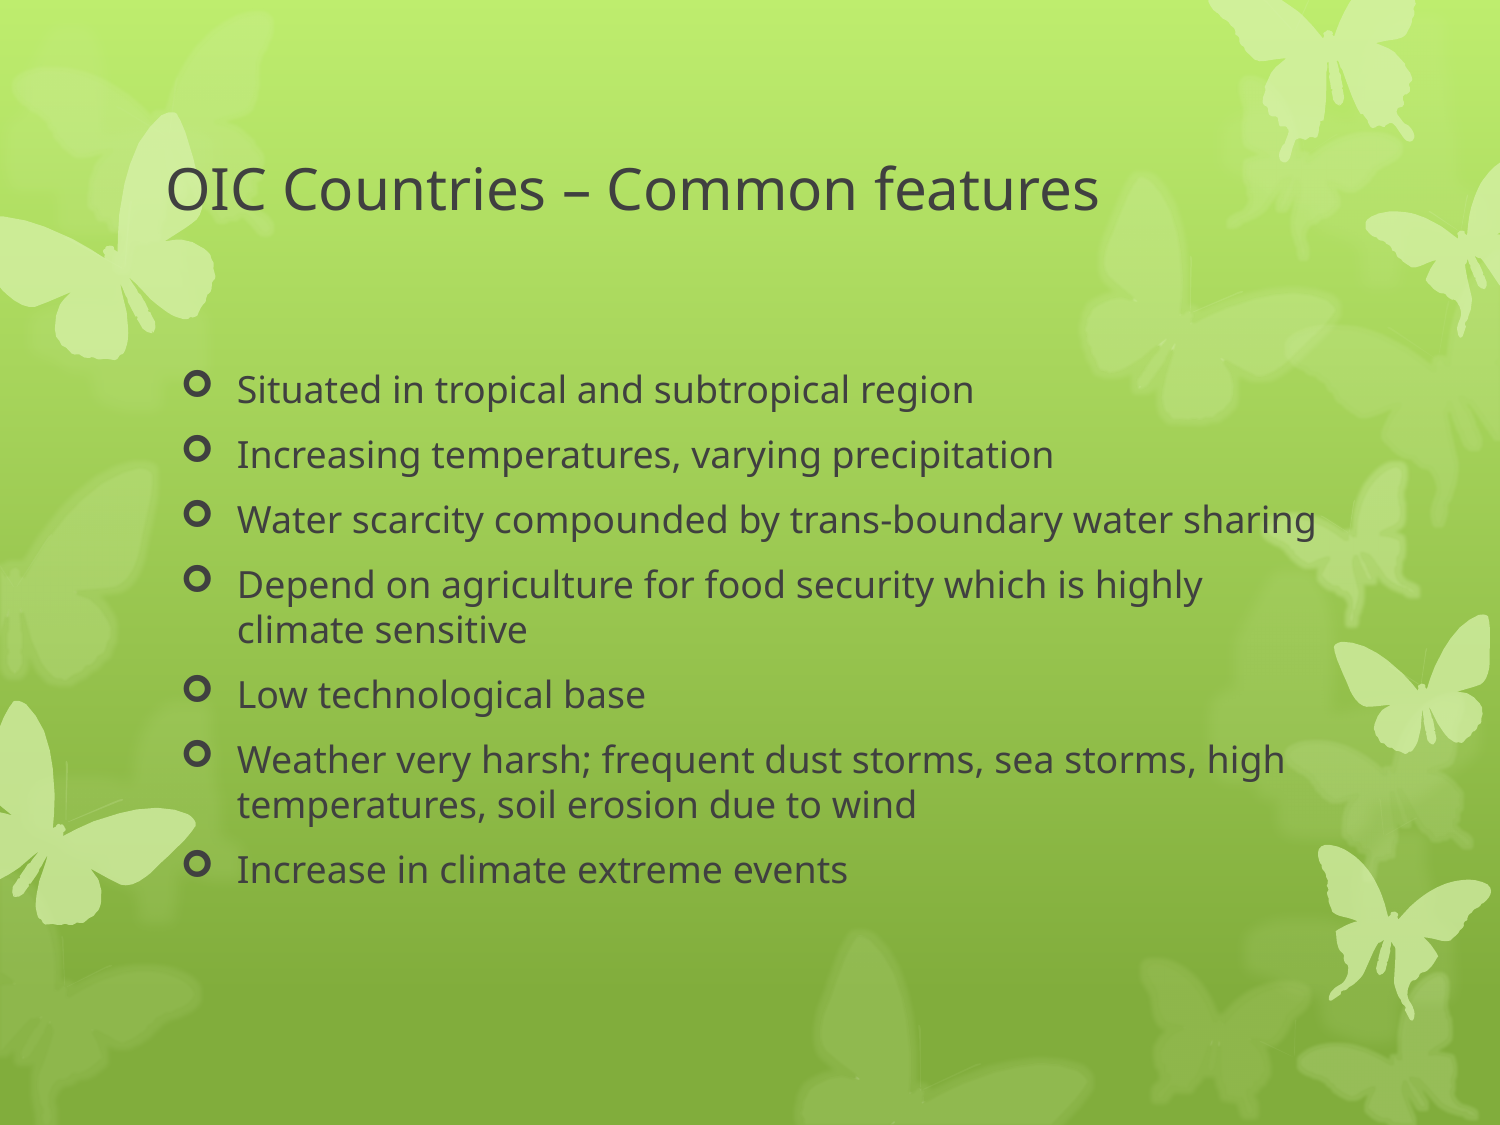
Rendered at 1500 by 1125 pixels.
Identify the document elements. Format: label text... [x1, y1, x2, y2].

title OIC Countries – Common features [150, 110, 1335, 263]
list Situated in tropical and subtropical region Increasing temperatures, varying precipitation Water scarcity compounded by trans-boundary water sharing Depend on agriculture for food security which is highly climate sensitive Low technological base Weather very harsh; frequent dust storms, sea storms, high temperatures, soil erosion due to wind Increase in climate extreme events [165, 296, 1335, 962]
